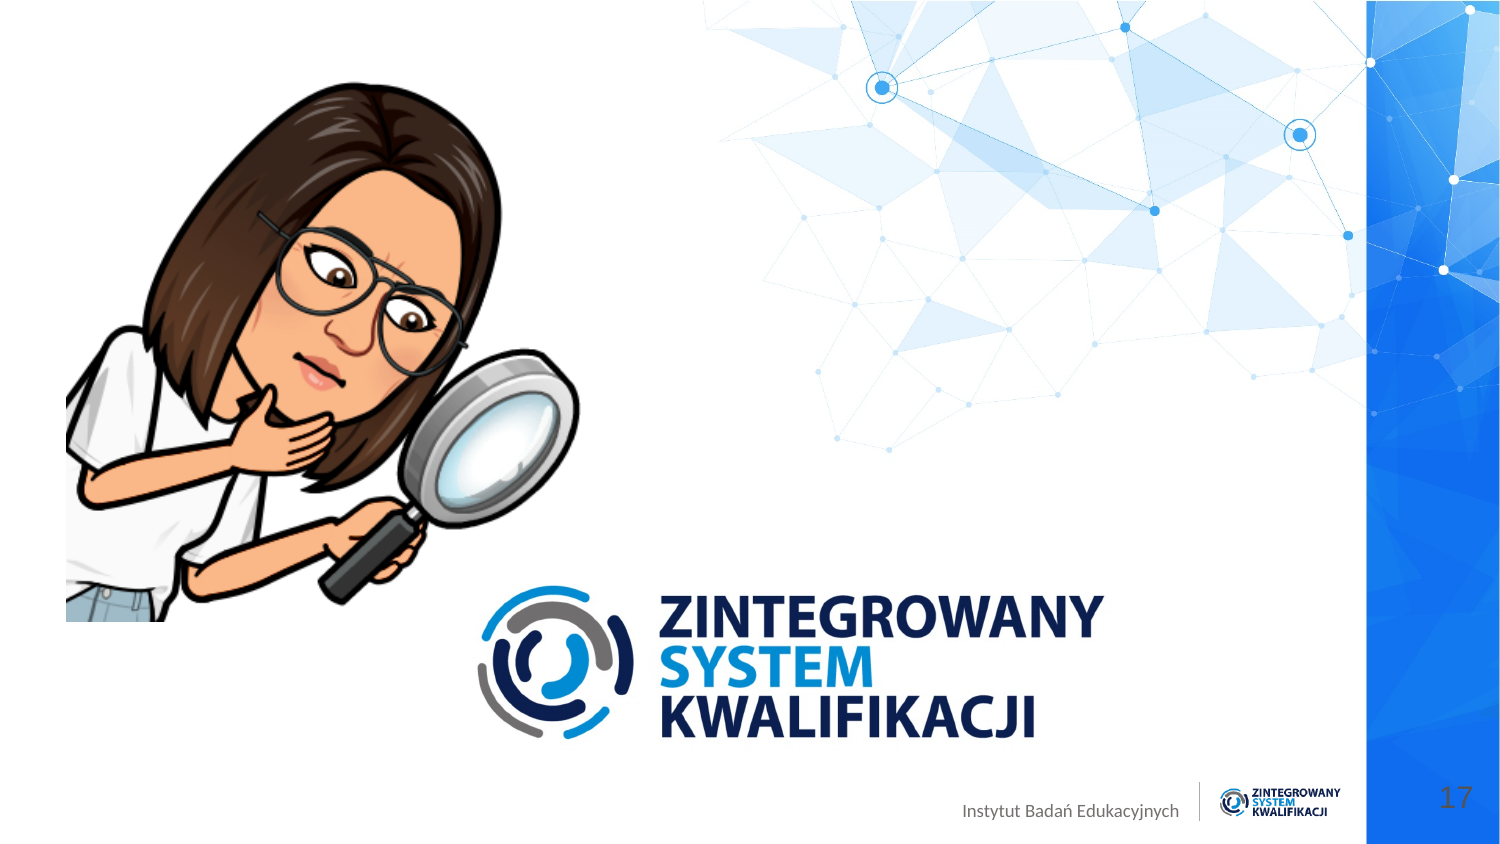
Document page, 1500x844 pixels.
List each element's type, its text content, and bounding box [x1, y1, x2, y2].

picture [65, 0, 1500, 844]
text_box 17 [1395, 763, 1486, 828]
